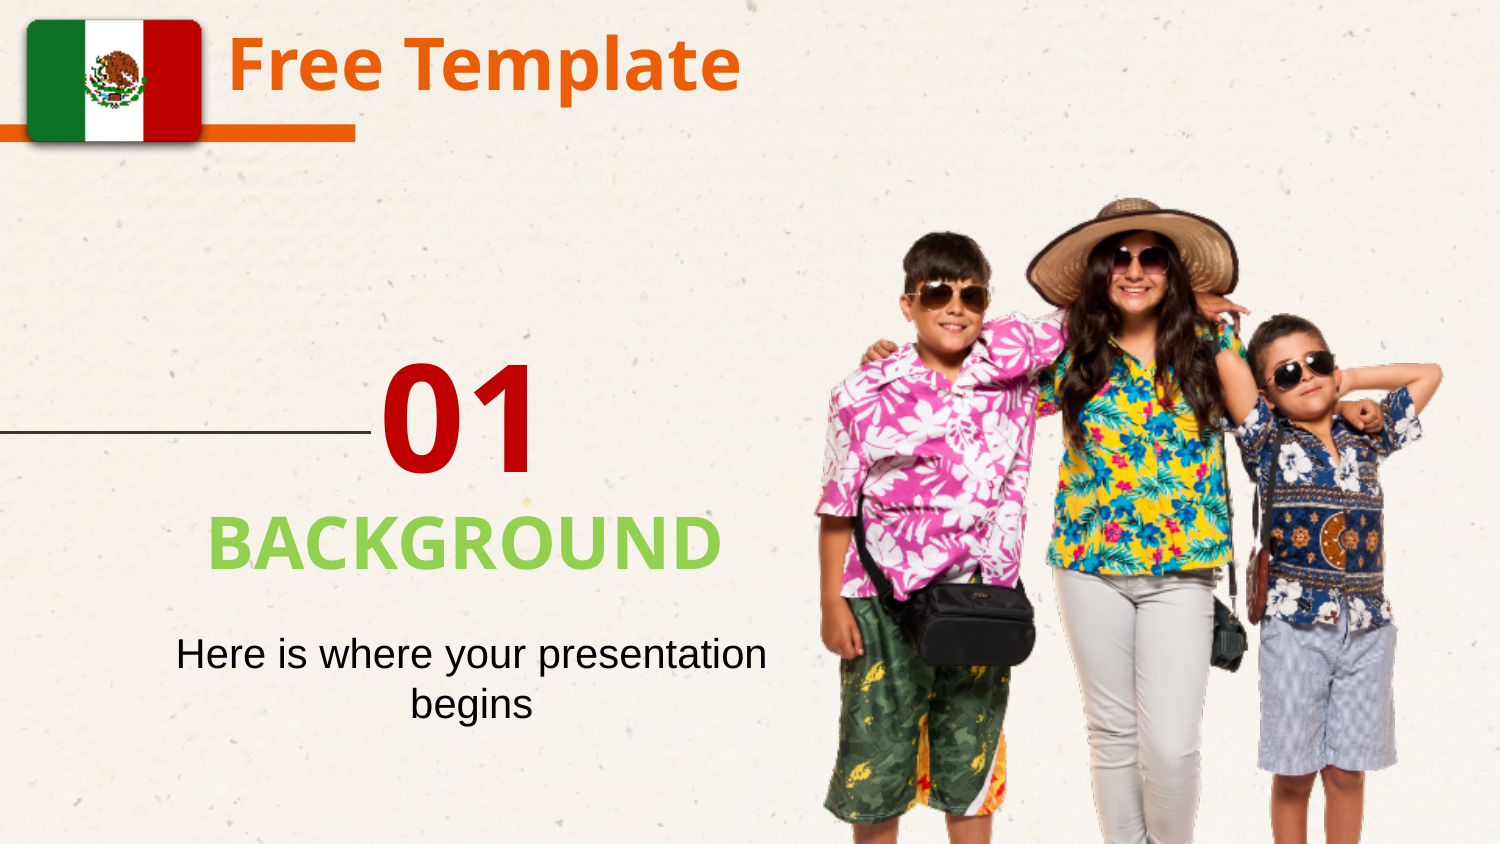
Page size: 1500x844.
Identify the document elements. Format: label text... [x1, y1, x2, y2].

text_box Here is where your presentation begins [124, 612, 713, 680]
text_box [219, 124, 356, 143]
text_box [0, 124, 10, 143]
title 01 [322, 304, 608, 518]
picture [0, 0, 1500, 844]
title BACKGROUND [101, 481, 713, 597]
text_box Free Template [191, 2, 759, 148]
